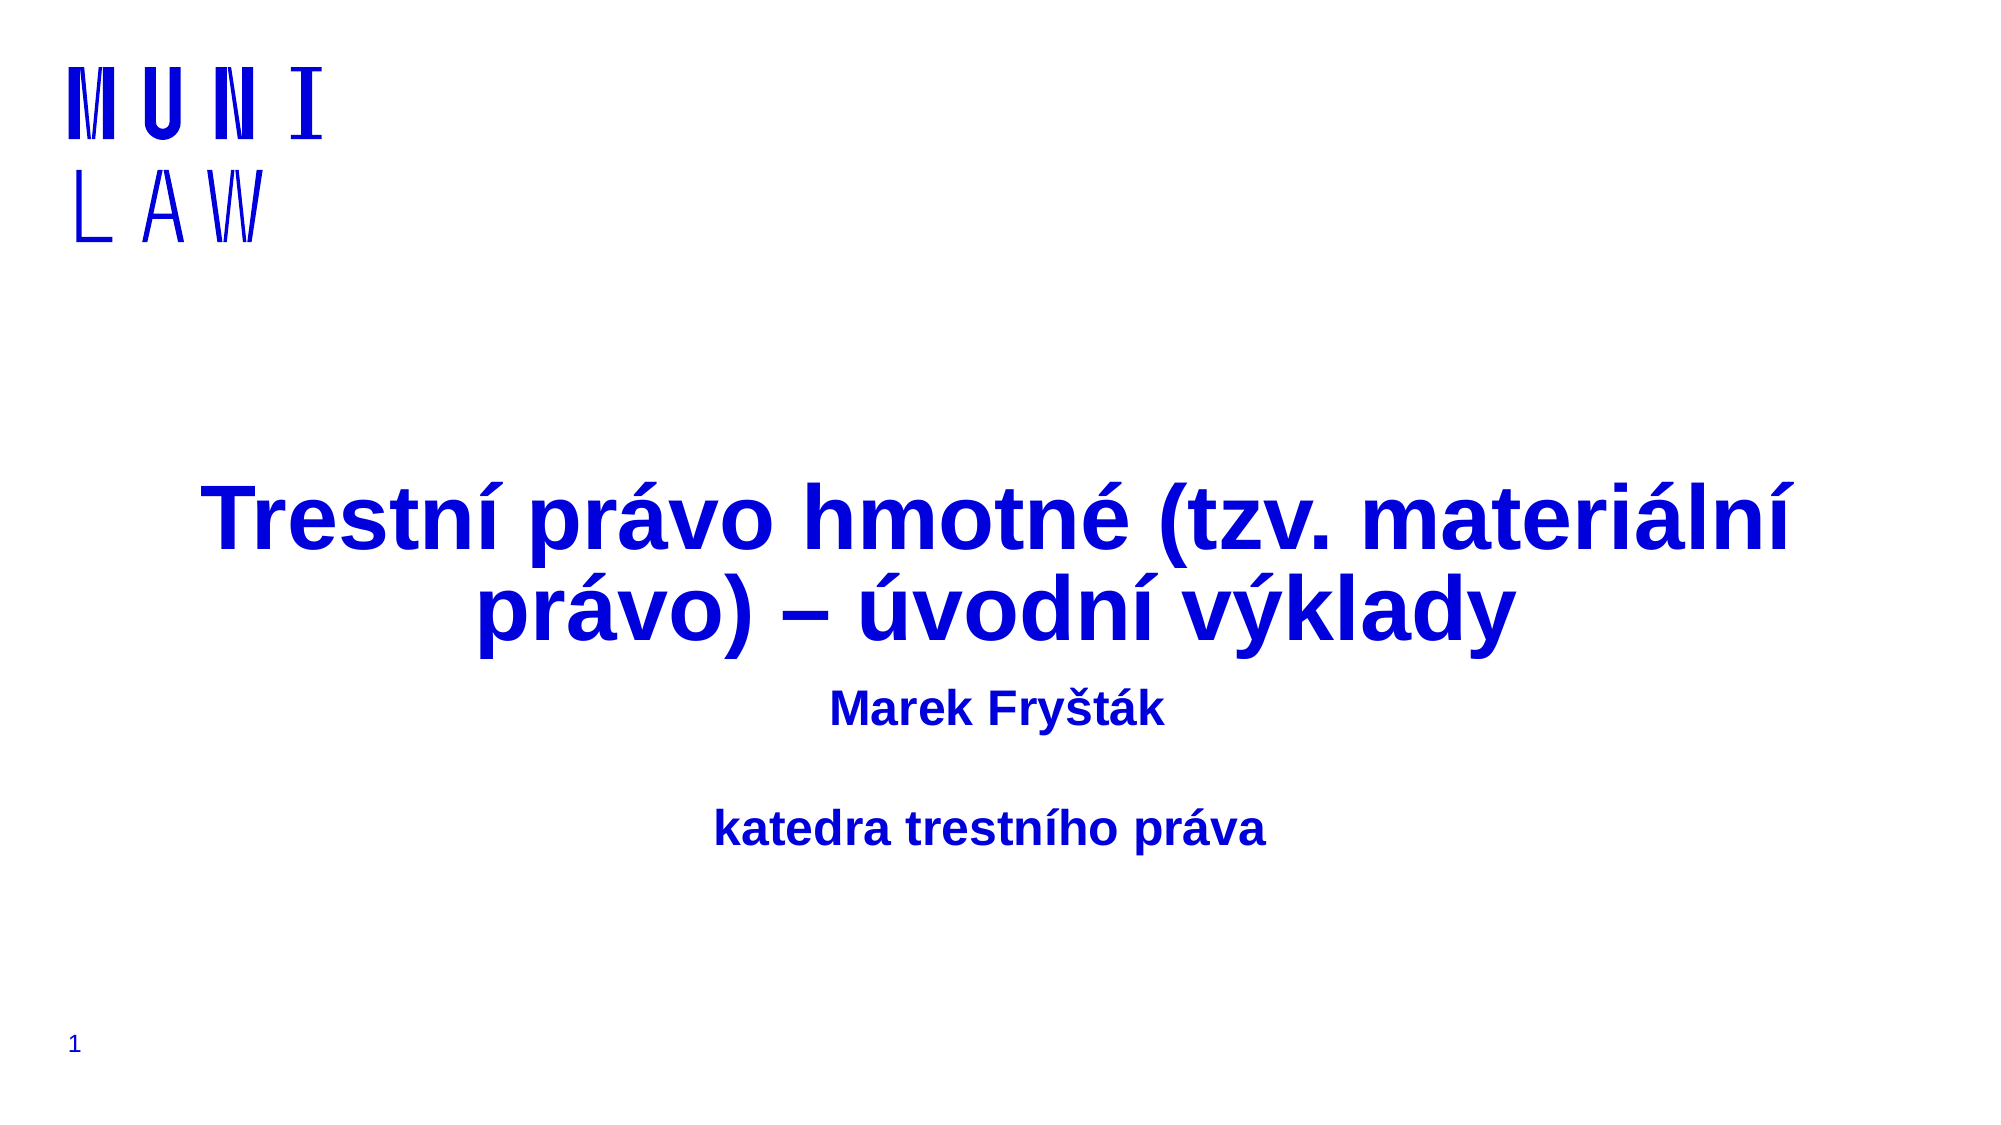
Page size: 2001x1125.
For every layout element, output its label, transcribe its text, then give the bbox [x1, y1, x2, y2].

slide_number 1 [67, 1021, 110, 1063]
subtitle Marek Fryšták katedra trestního práva [65, 675, 1930, 790]
title Trestní právo hmotné (tzv. materiální právo) – úvodní výklady [65, 475, 1930, 668]
